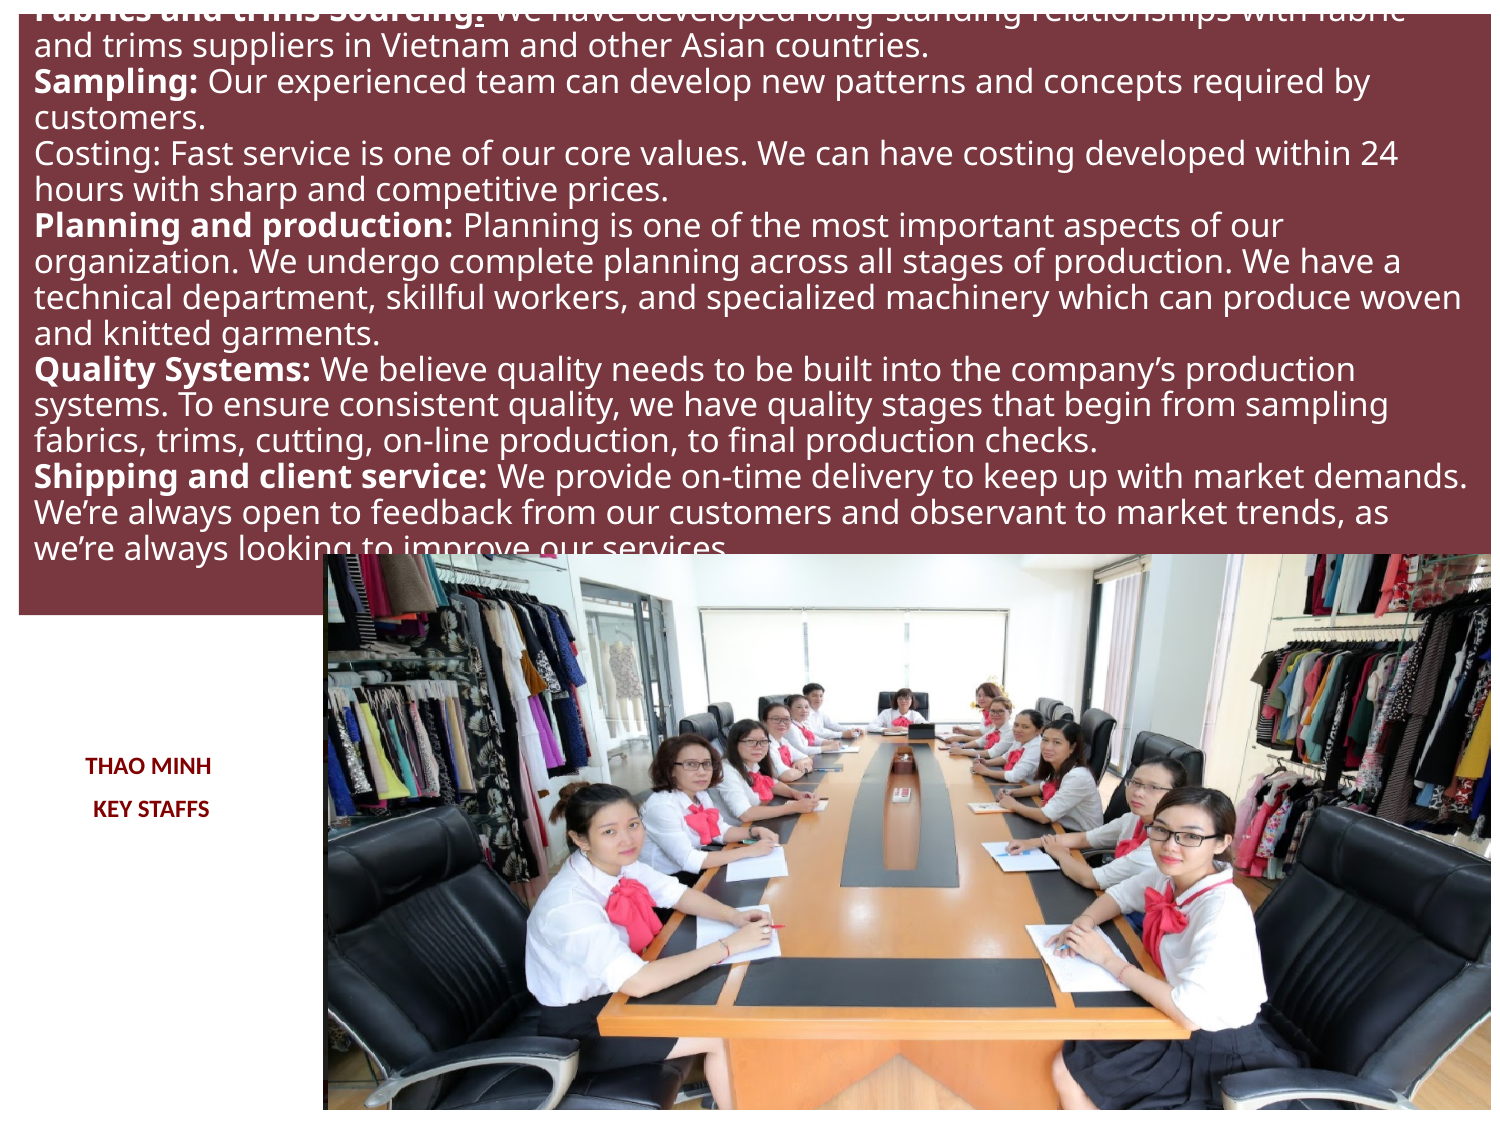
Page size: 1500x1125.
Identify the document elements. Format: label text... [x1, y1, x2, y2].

list THAO MINH KEY STAFFS [30, 615, 273, 1110]
picture [323, 554, 1491, 1110]
title Fabrics and trims Sourcing: We have developed long-standing relationships with fabric and trims suppliers in Vietnam and other Asian countries. Sampling: Our experienced team can develop new patterns and concepts required by customers. Costing: Fast service is one of our core values. We can have costing developed within 24 hours with sharp and competitive prices. Planning and production: Planning is one of the most important aspects of our organization. We undergo complete planning across all stages of production. We have a technical department, skillful workers, and specialized machinery which can produce woven and knitted garments. Quality Systems: We believe quality needs to be built into the company’s production systems. To ensure consistent quality, we have quality stages that begin from sampling fabrics, trims, cutting, on-line production, to final production checks. Shipping and client service: We provide on-time delivery to keep up with market demands. We’re always open to feedback from our customers and observant to market trends, as we’re always looking to improve our services. [18, 14, 1491, 616]
